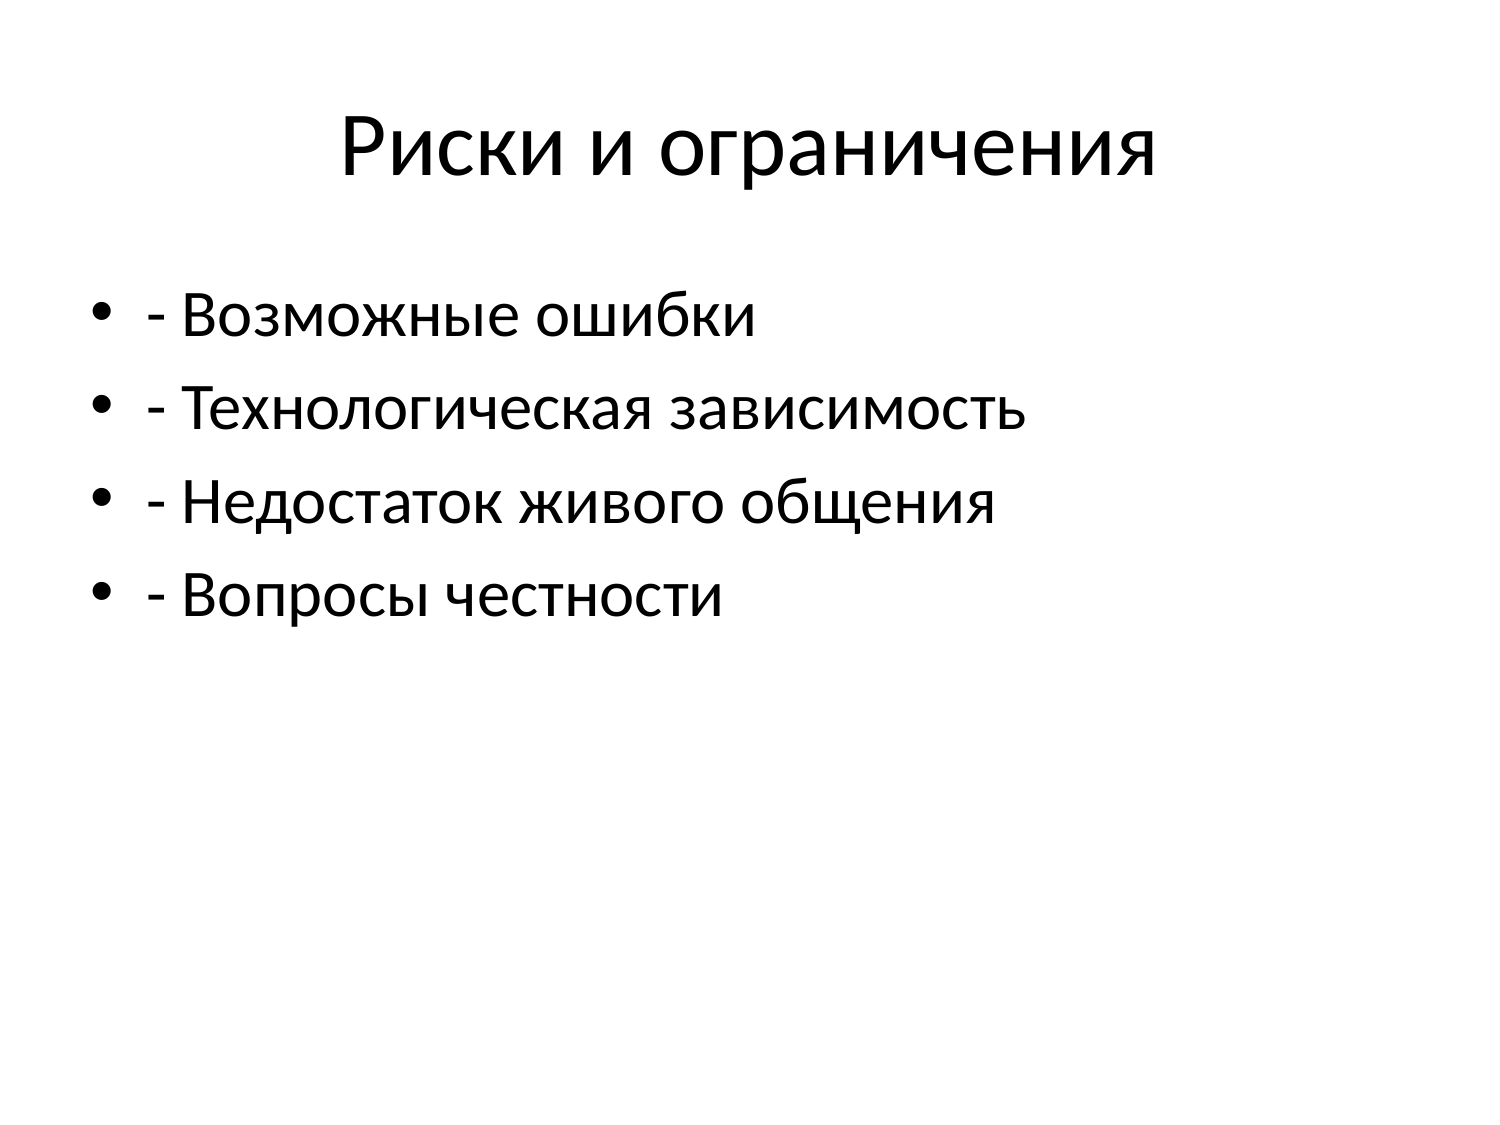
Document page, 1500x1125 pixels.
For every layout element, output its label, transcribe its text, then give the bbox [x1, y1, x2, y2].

list - Возможные ошибки - Технологическая зависимость - Недостаток живого общения - Вопросы честности [75, 262, 1425, 1005]
title Риски и ограничения [75, 45, 1425, 233]
